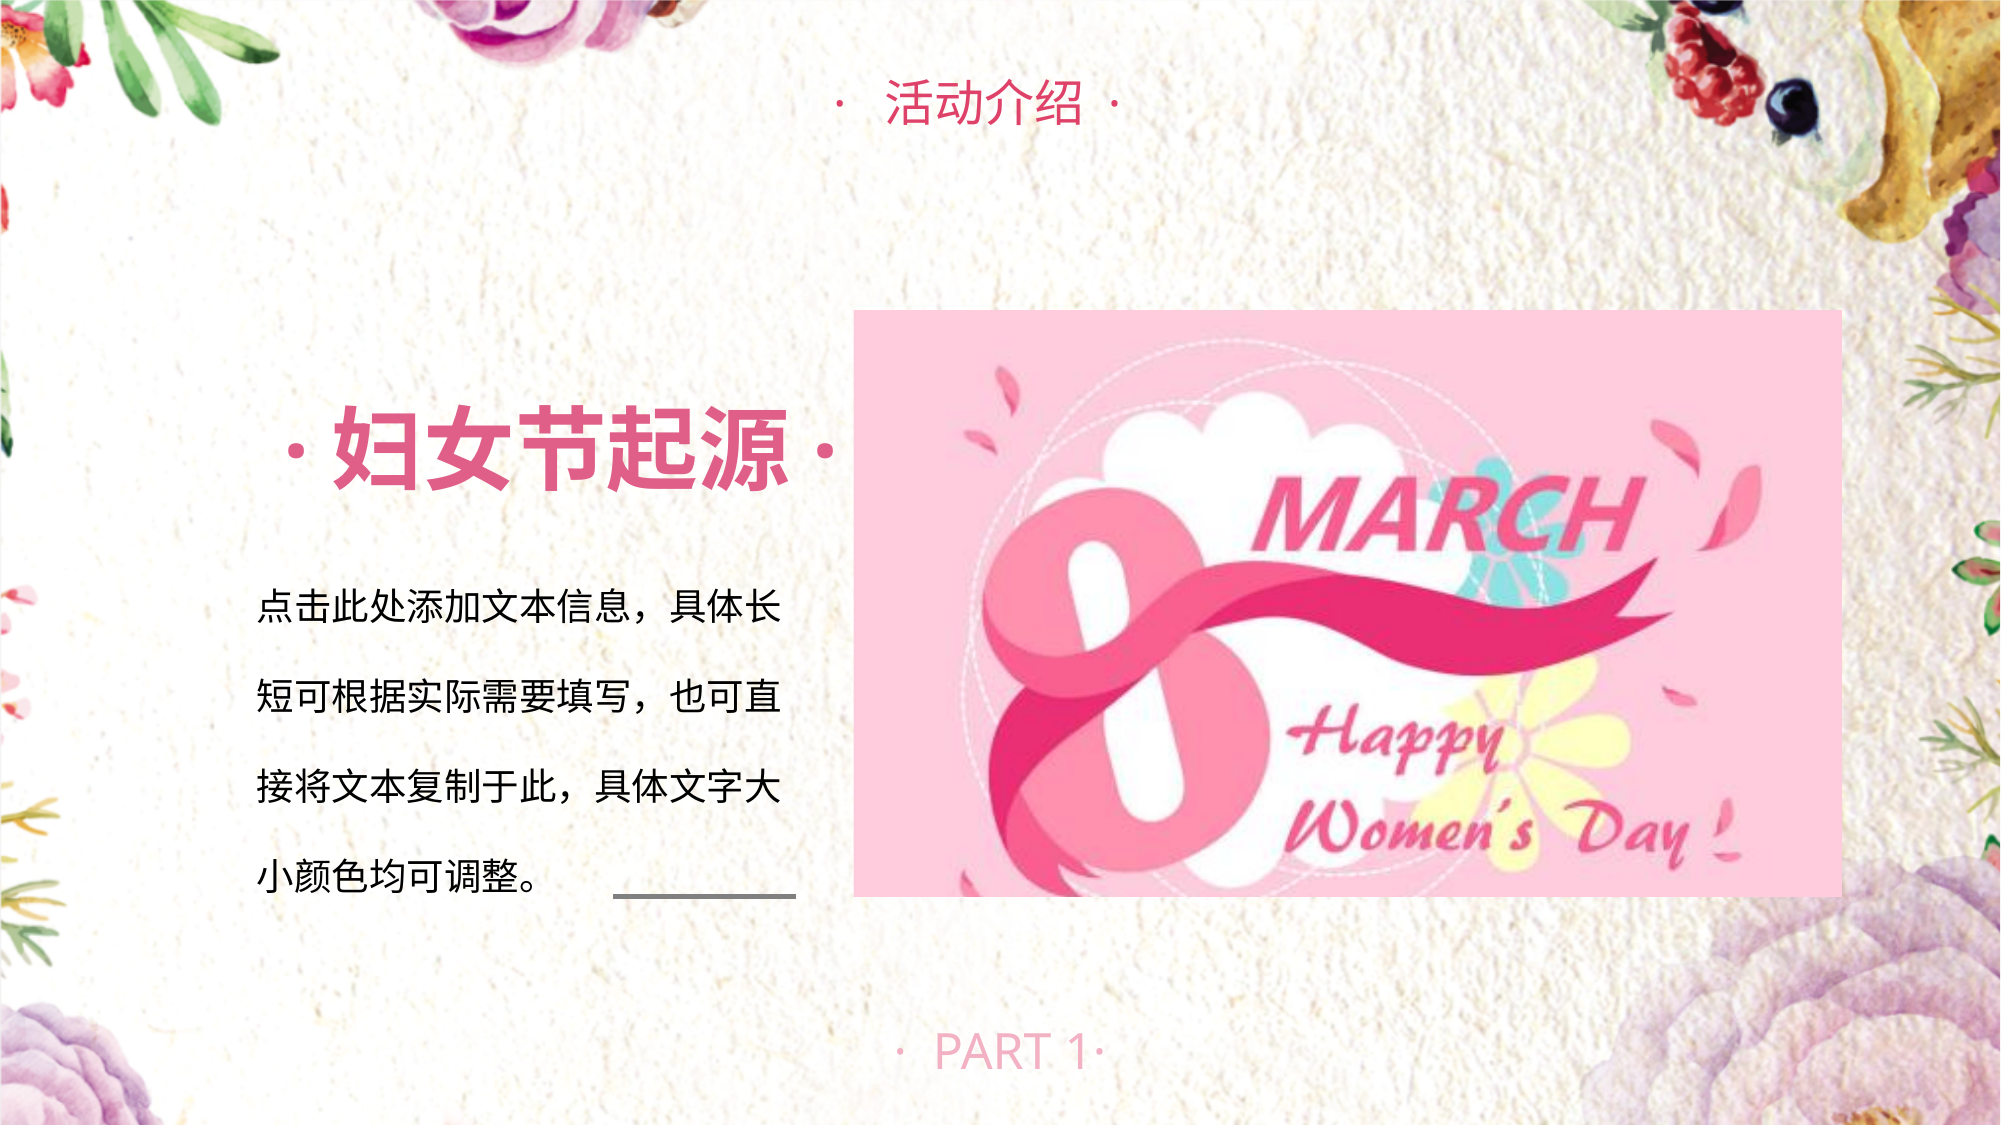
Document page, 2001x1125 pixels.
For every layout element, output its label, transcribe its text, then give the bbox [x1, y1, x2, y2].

picture [3, 1, 2001, 1125]
text_box 点击此处添加文本信息，具体长短可根据实际需要填写，也可直接将文本复制于此，具体文字大小颜色均可调整。 [242, 530, 810, 995]
text_box ·妇女节起源· [170, 384, 853, 510]
text_box · PART 1· [740, 1019, 1260, 1080]
text_box · 活动介绍 · [717, 71, 1237, 132]
